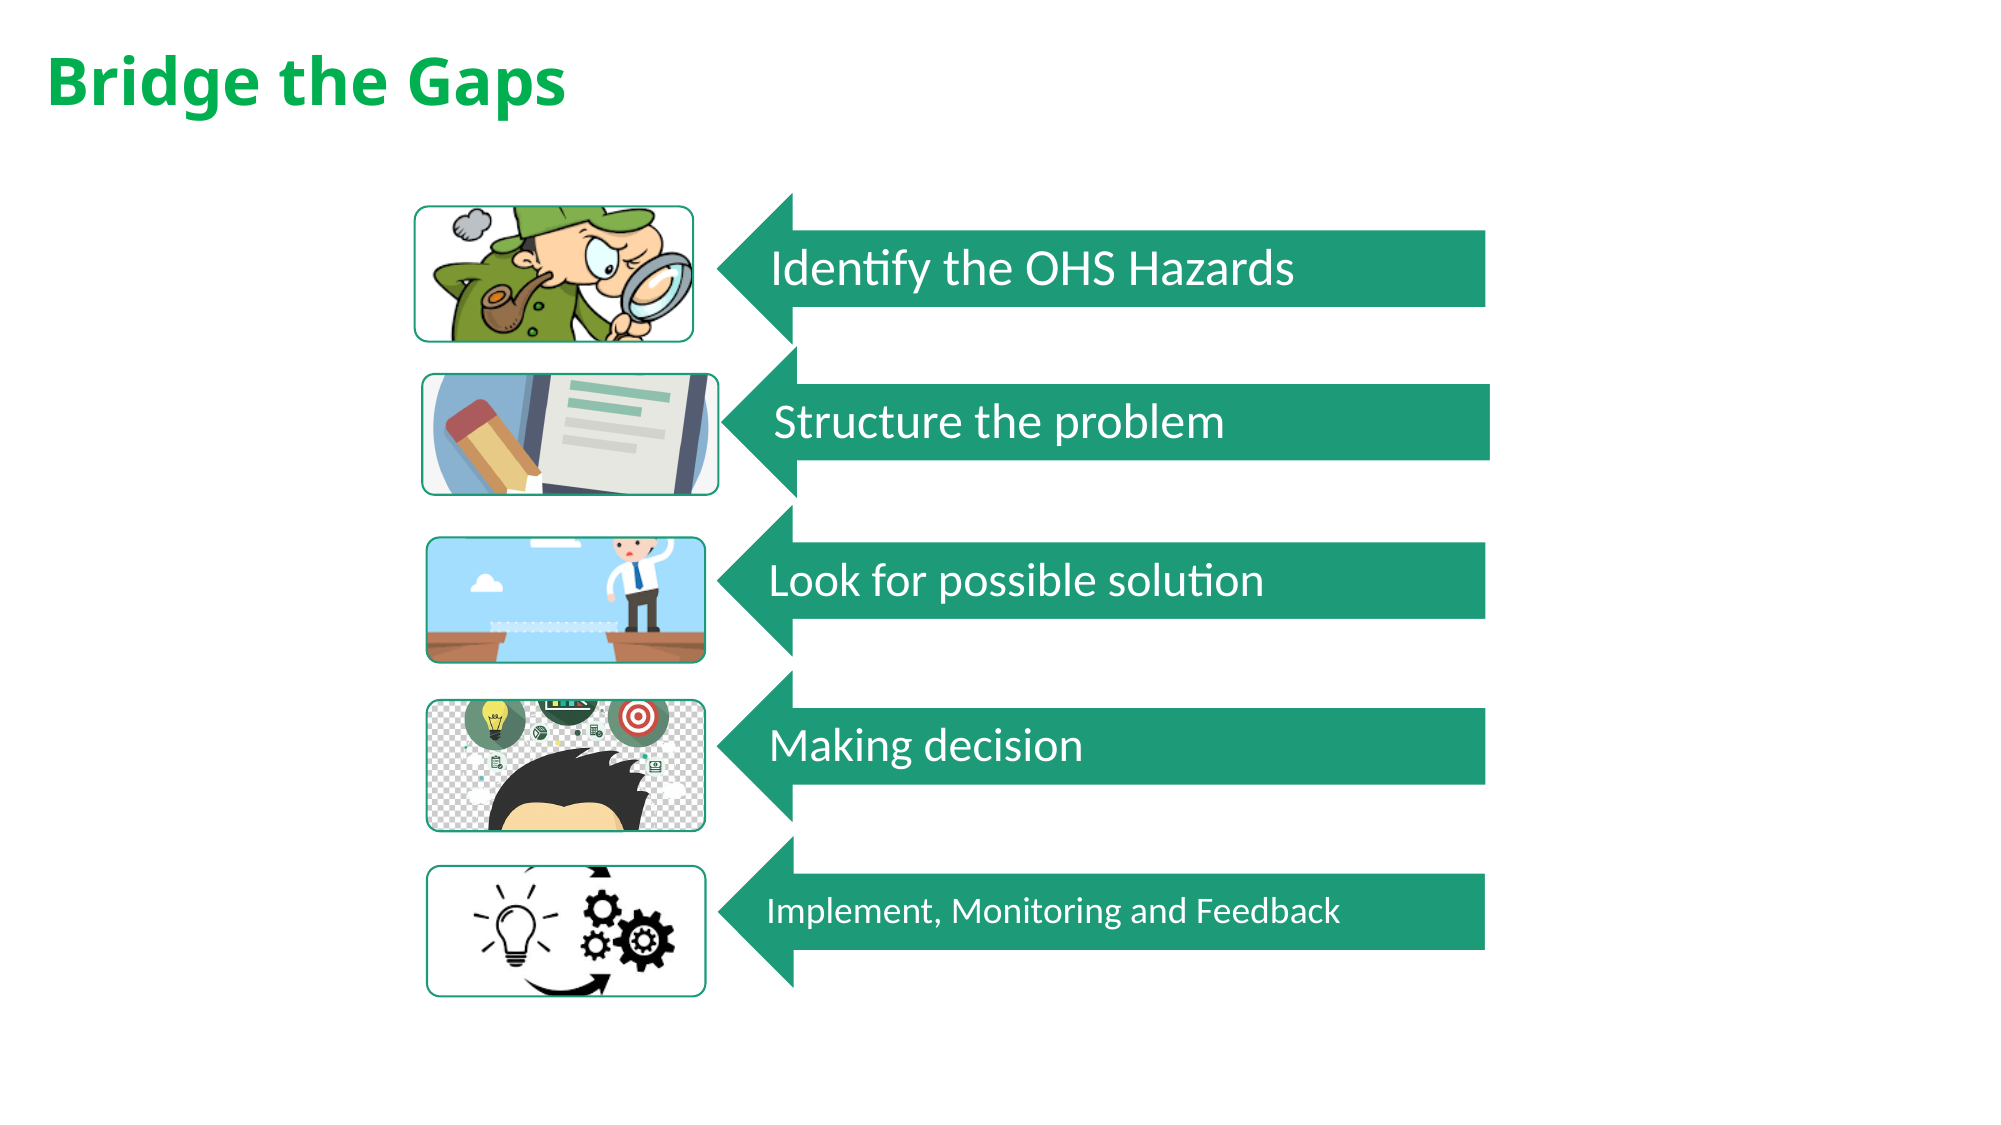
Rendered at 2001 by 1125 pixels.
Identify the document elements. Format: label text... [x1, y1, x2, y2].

title Bridge the Gaps [30, 41, 933, 128]
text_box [267, 189, 1660, 1011]
